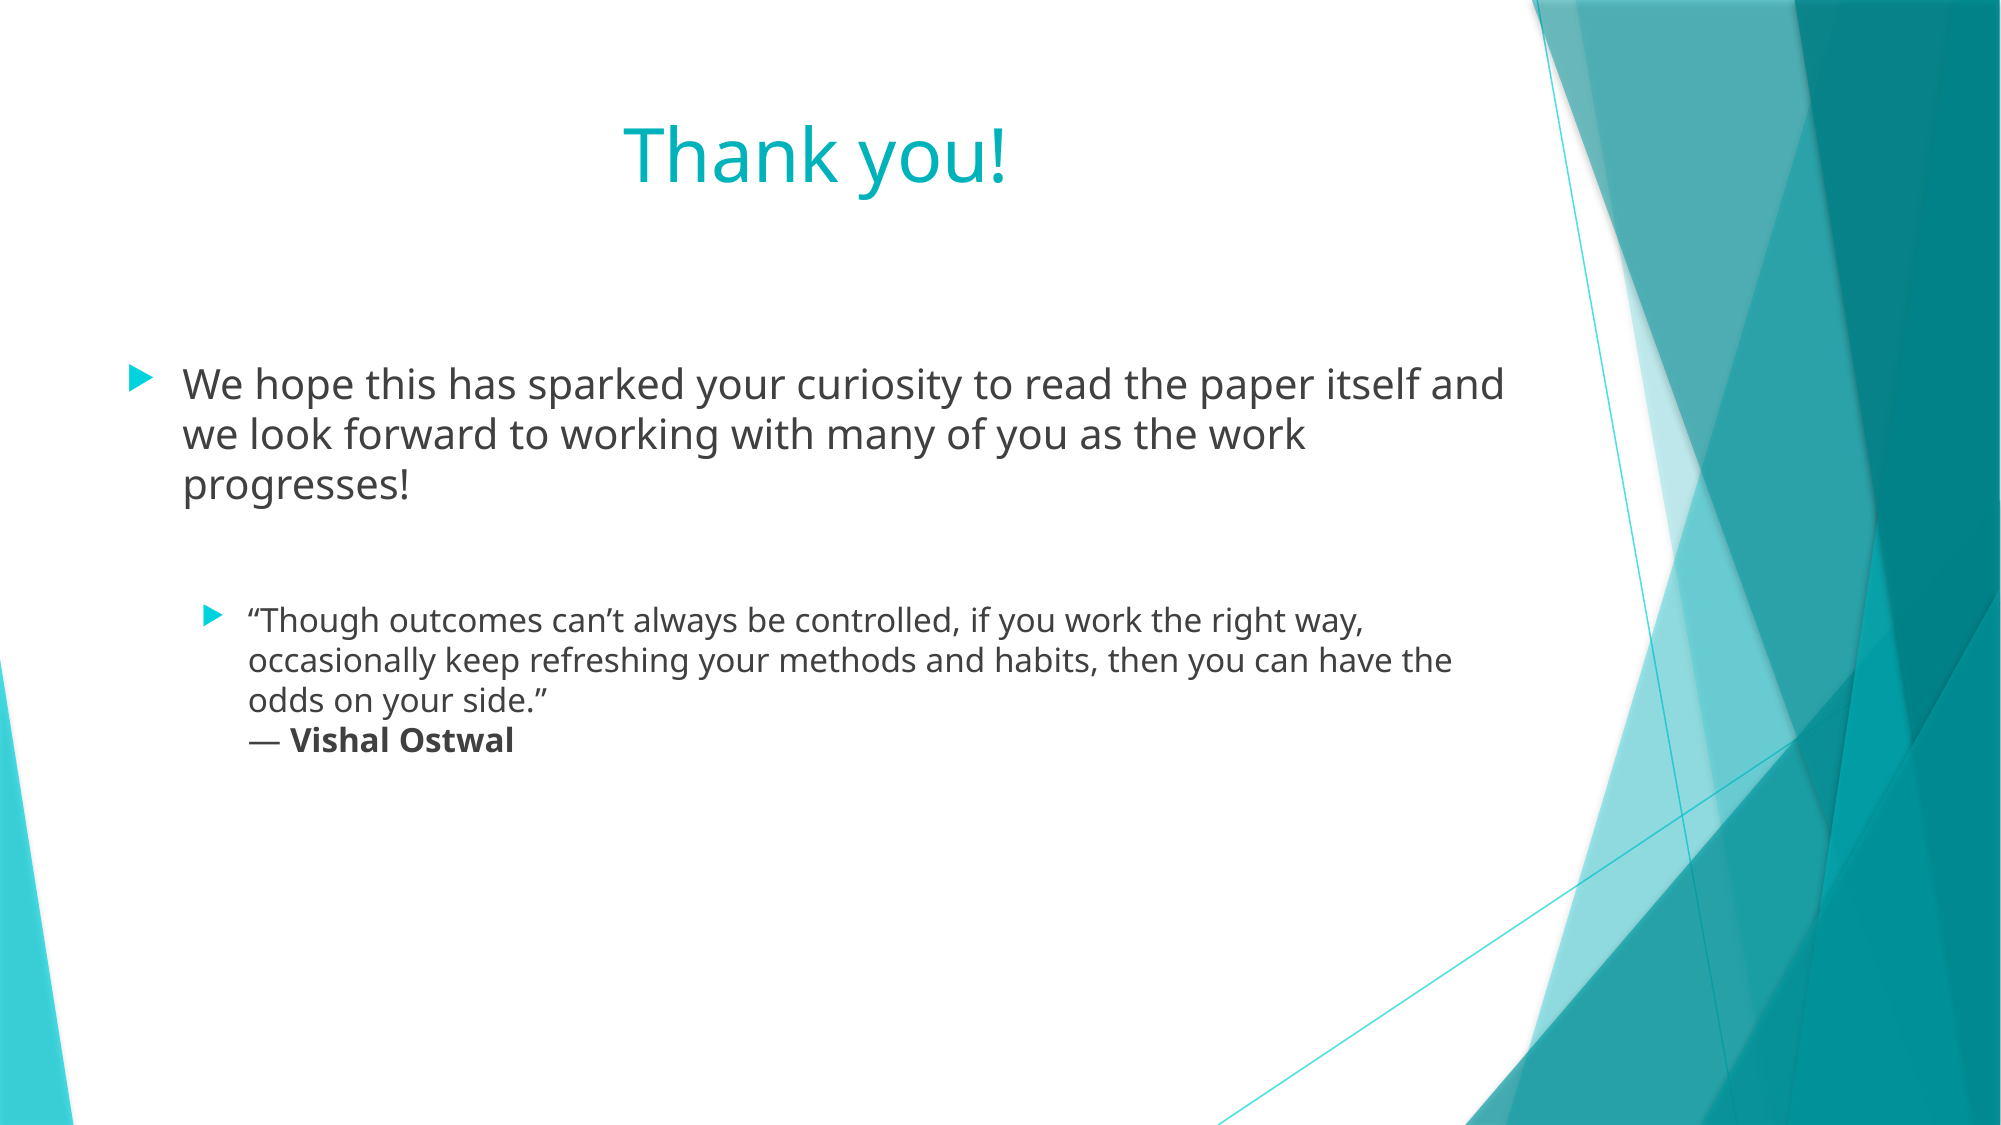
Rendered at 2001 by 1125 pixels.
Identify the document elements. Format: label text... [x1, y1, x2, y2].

title Thank you! [111, 99, 1522, 208]
list We hope this has sparked your curiosity to read the paper itself and we look forward to working with many of you as the work progresses! “Though outcomes can’t always be controlled, if you work the right way, occasionally keep refreshing your methods and habits, then you can have the odds on your side.” ― Vishal Ostwal [111, 208, 1527, 1080]
